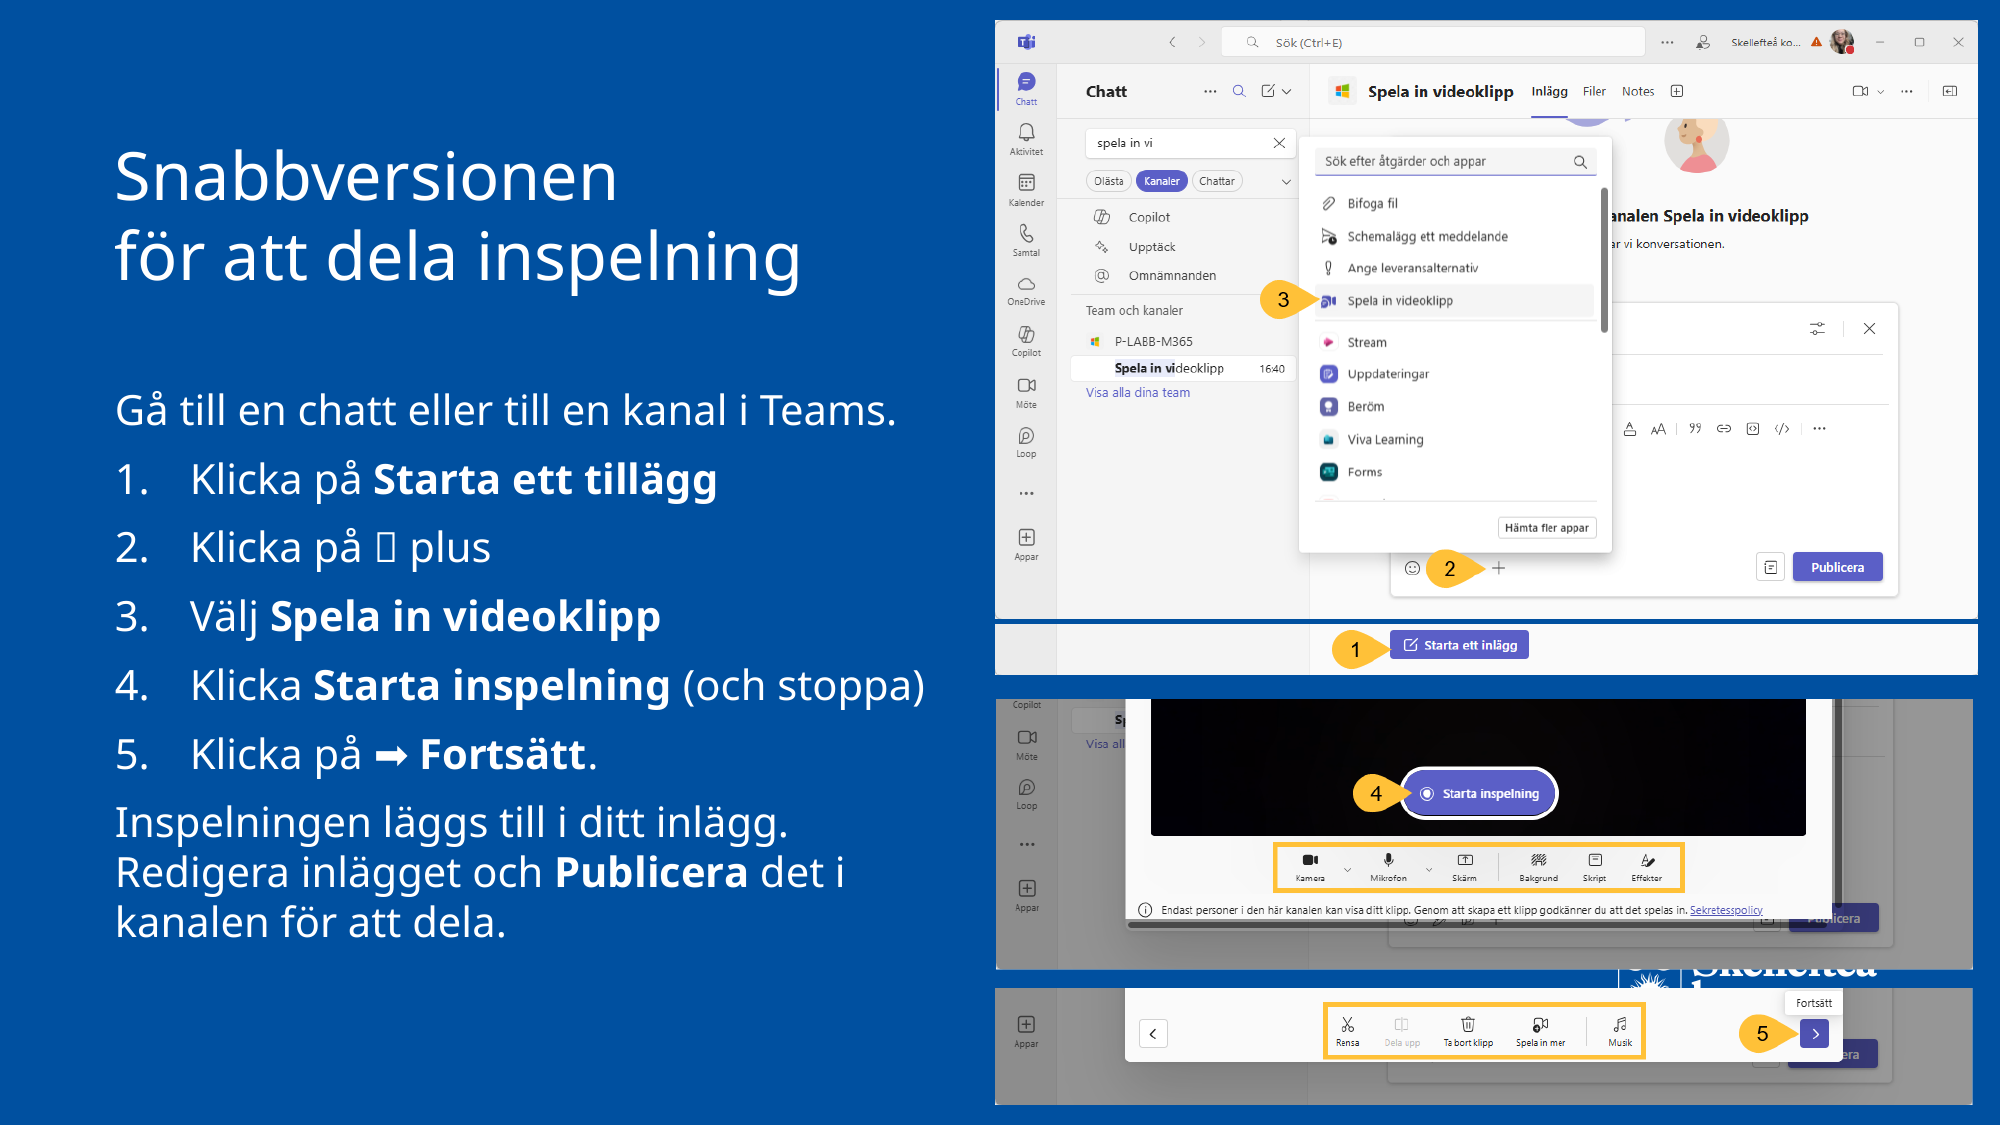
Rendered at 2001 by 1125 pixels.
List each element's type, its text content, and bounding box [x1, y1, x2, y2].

title Snabbversionen för att dela inspelning [99, 120, 990, 308]
list Gå till en chatt eller till en kanal i Teams. Klicka på Starta ett tillägg Klicka på ➕ plus Välj Spela in videoklipp Klicka Starta inspelning (och stoppa) Klicka på ➡️ Fortsätt. Inspelningen läggs till i ditt inlägg. Redigera inlägget och Publicera det i kanalen för att dela. [99, 308, 960, 905]
picture [995, 19, 1978, 675]
picture [995, 699, 1973, 1105]
